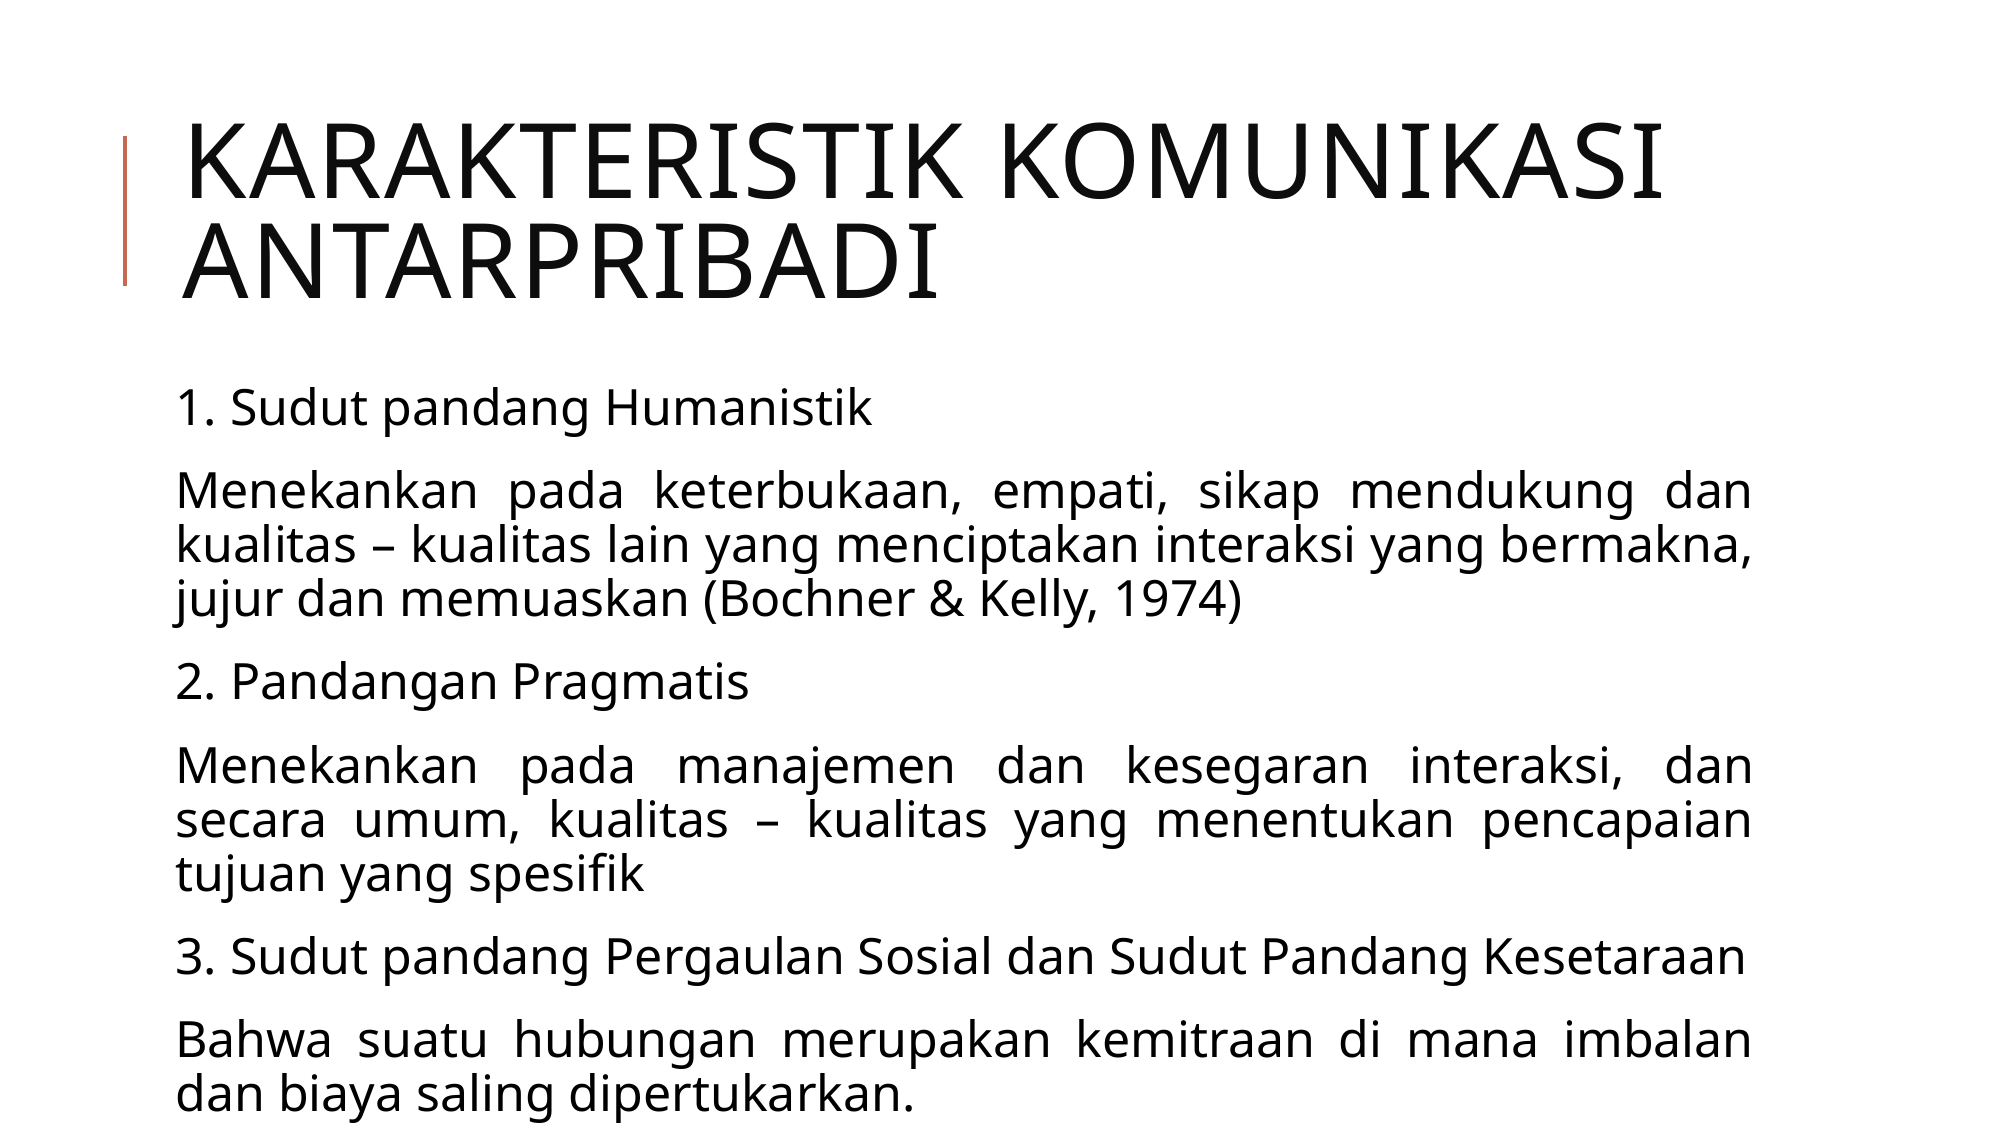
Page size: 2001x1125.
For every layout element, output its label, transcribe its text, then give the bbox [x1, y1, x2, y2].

list 1. Sudut pandang Humanistik Menekankan pada keterbukaan, empati, sikap mendukung dan kualitas – kualitas lain yang menciptakan interaksi yang bermakna, jujur dan memuaskan (Bochner & Kelly, 1974) 2. Pandangan Pragmatis Menekankan pada manajemen dan kesegaran interaksi, dan secara umum, kualitas – kualitas yang menentukan pencapaian tujuan yang spesifik 3. Sudut pandang Pergaulan Sosial dan Sudut Pandang Kesetaraan Bahwa suatu hubungan merupakan kemitraan di mana imbalan dan biaya saling dipertukarkan. [168, 375, 1763, 1035]
title Karakteristik komunikasi antarpribadi [168, 96, 1763, 342]
